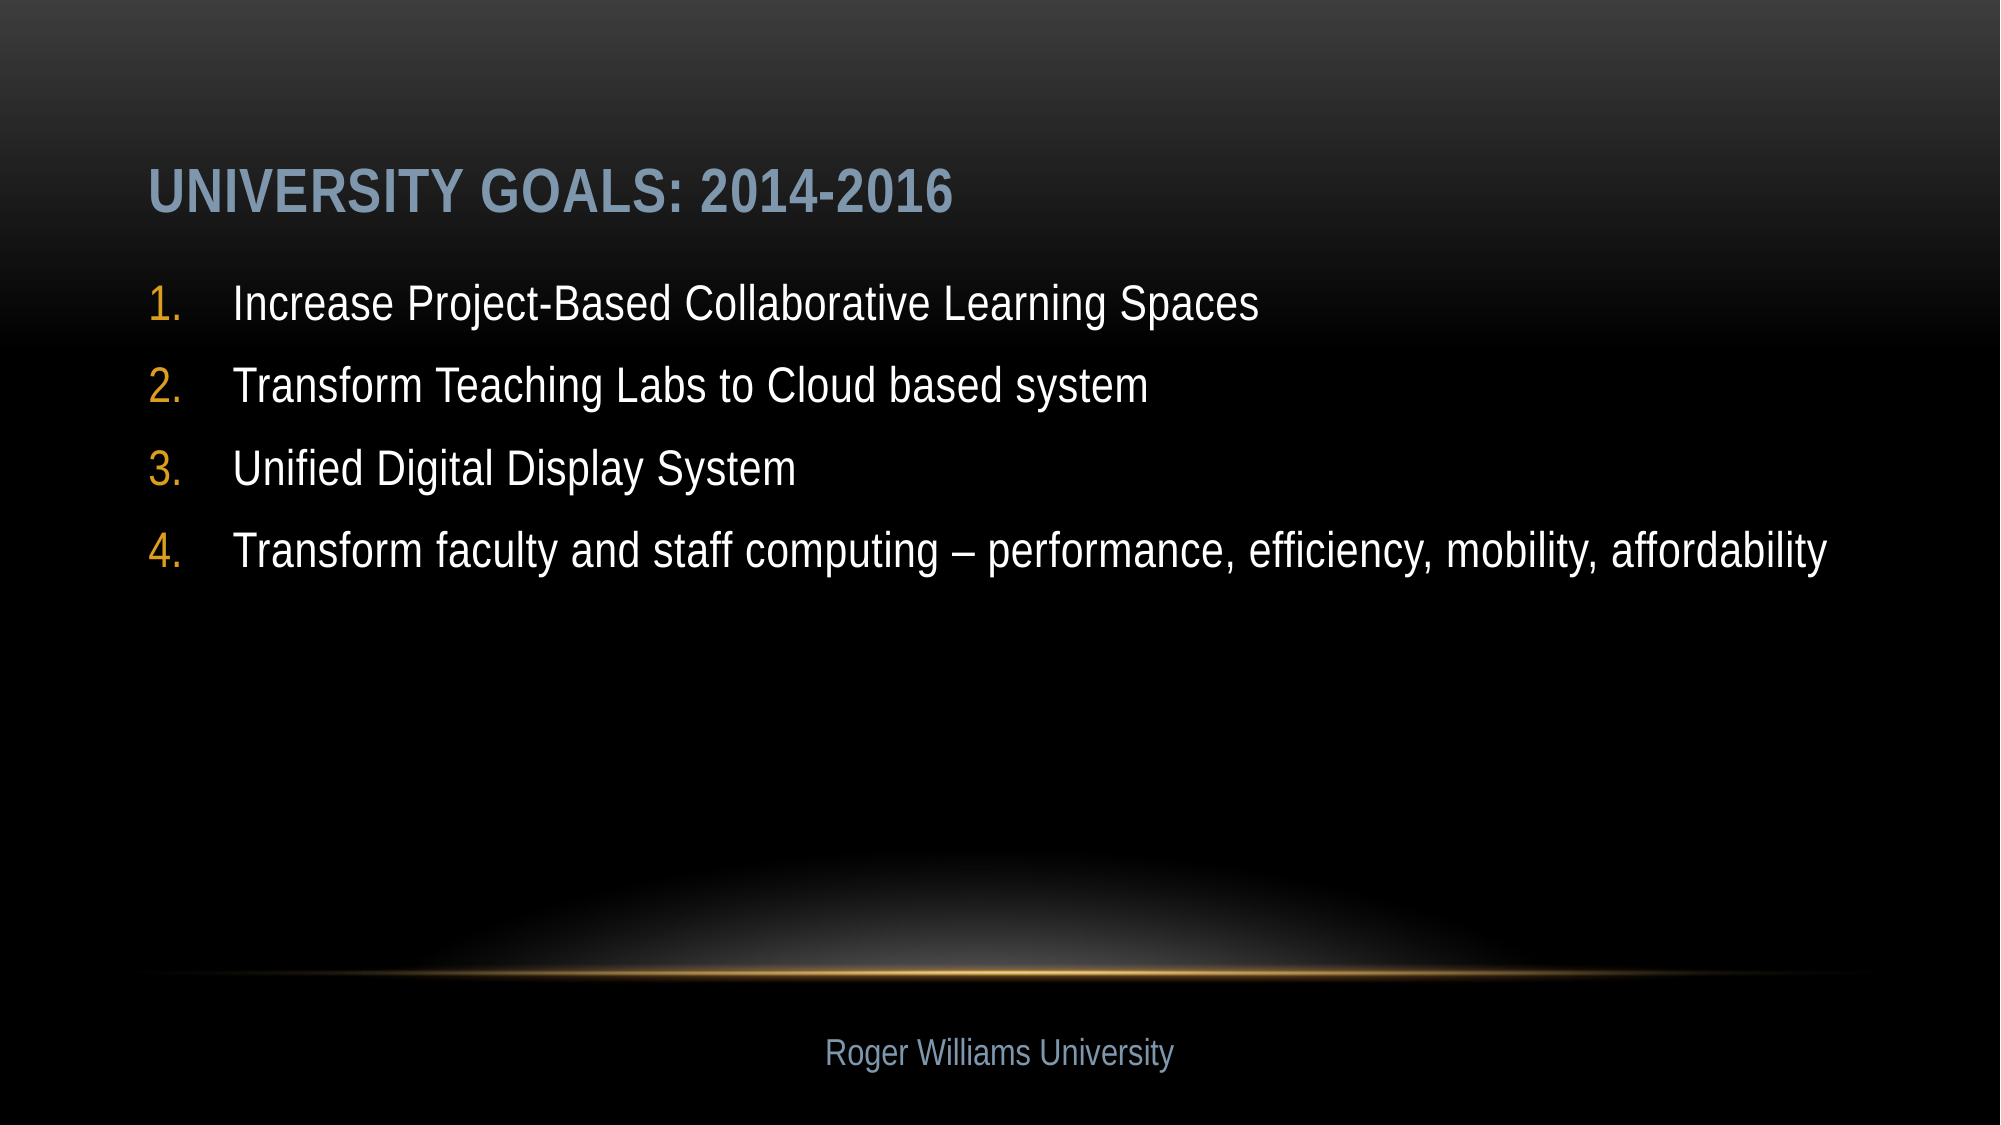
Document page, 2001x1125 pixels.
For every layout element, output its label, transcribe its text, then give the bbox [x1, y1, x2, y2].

list Increase Project-Based Collaborative Learning Spaces Transform Teaching Labs to Cloud based system Unified Digital Display System Transform faculty and staff computing – performance, efficiency, mobility, affordability [133, 262, 1867, 938]
picture [0, 0, 2000, 1125]
title University Goals: 2014-2016 [133, 45, 1867, 233]
text_box Roger Williams University [810, 1020, 1190, 1081]
